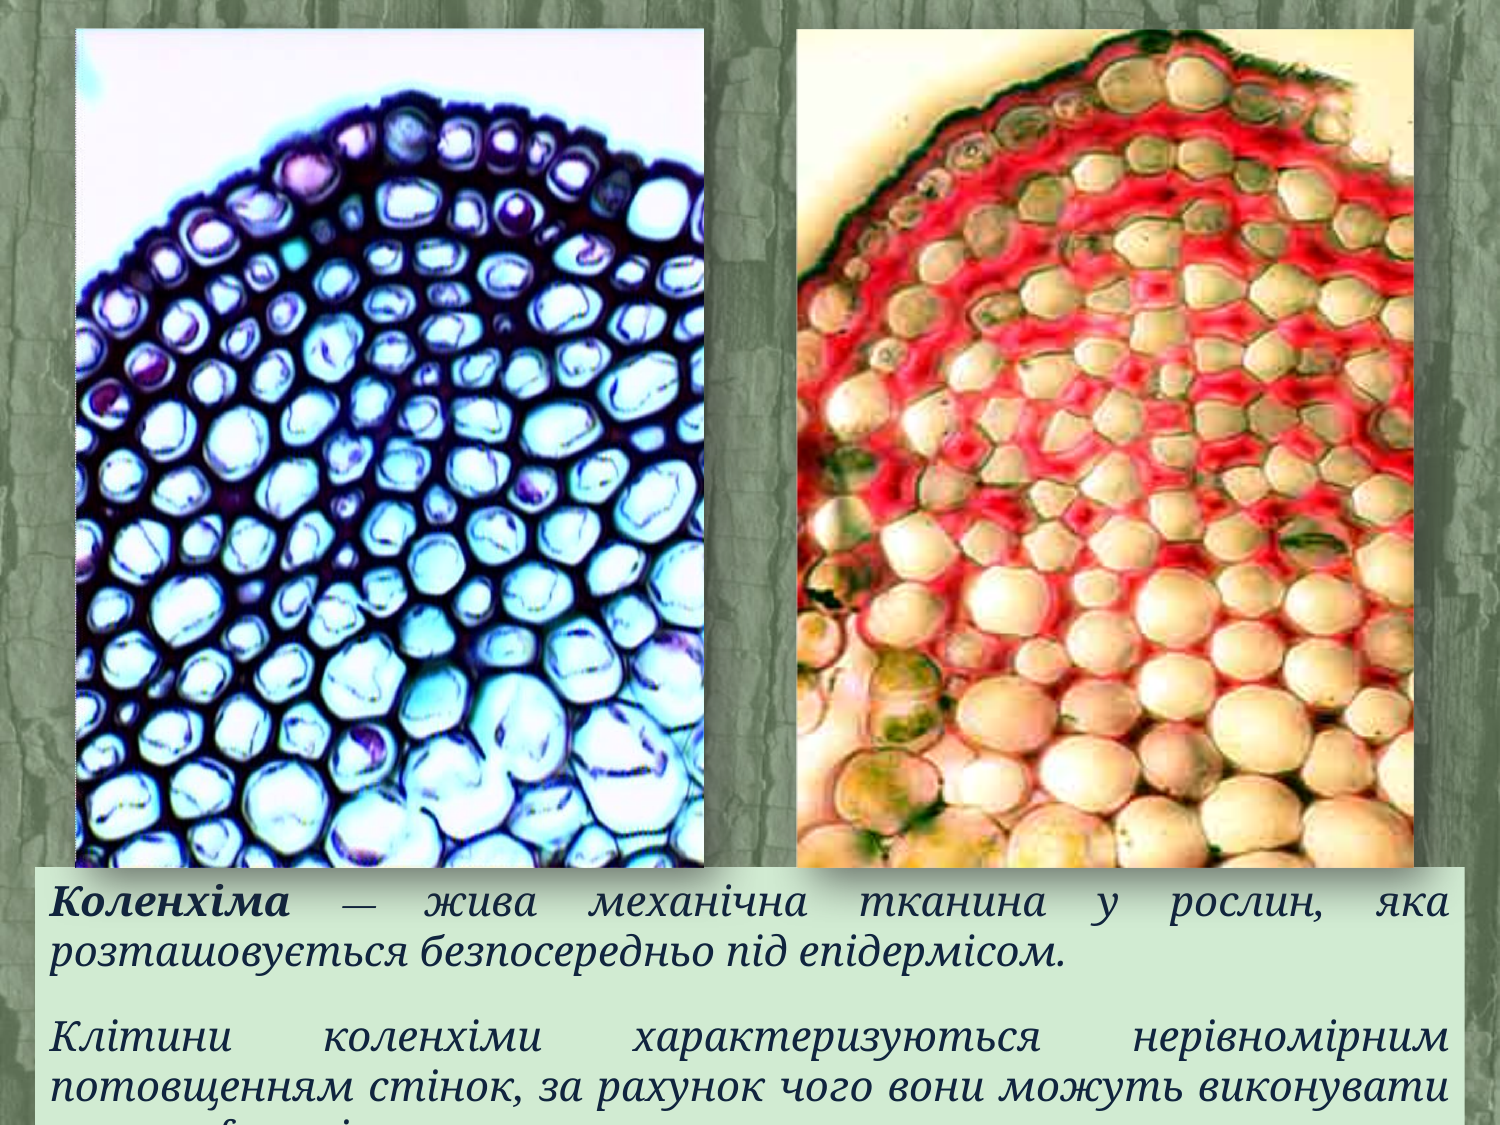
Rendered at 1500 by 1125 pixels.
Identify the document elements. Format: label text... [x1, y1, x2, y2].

picture [0, 0, 1500, 1125]
text_box Коленхіма — жива механічна тканина у рослин, яка розташовується безпосередньо під епідермісом. Клітини коленхіми характеризуються нерівномірним потовщенням стінок, за рахунок чого вони можуть виконувати опорну функцію. [35, 867, 1465, 1125]
